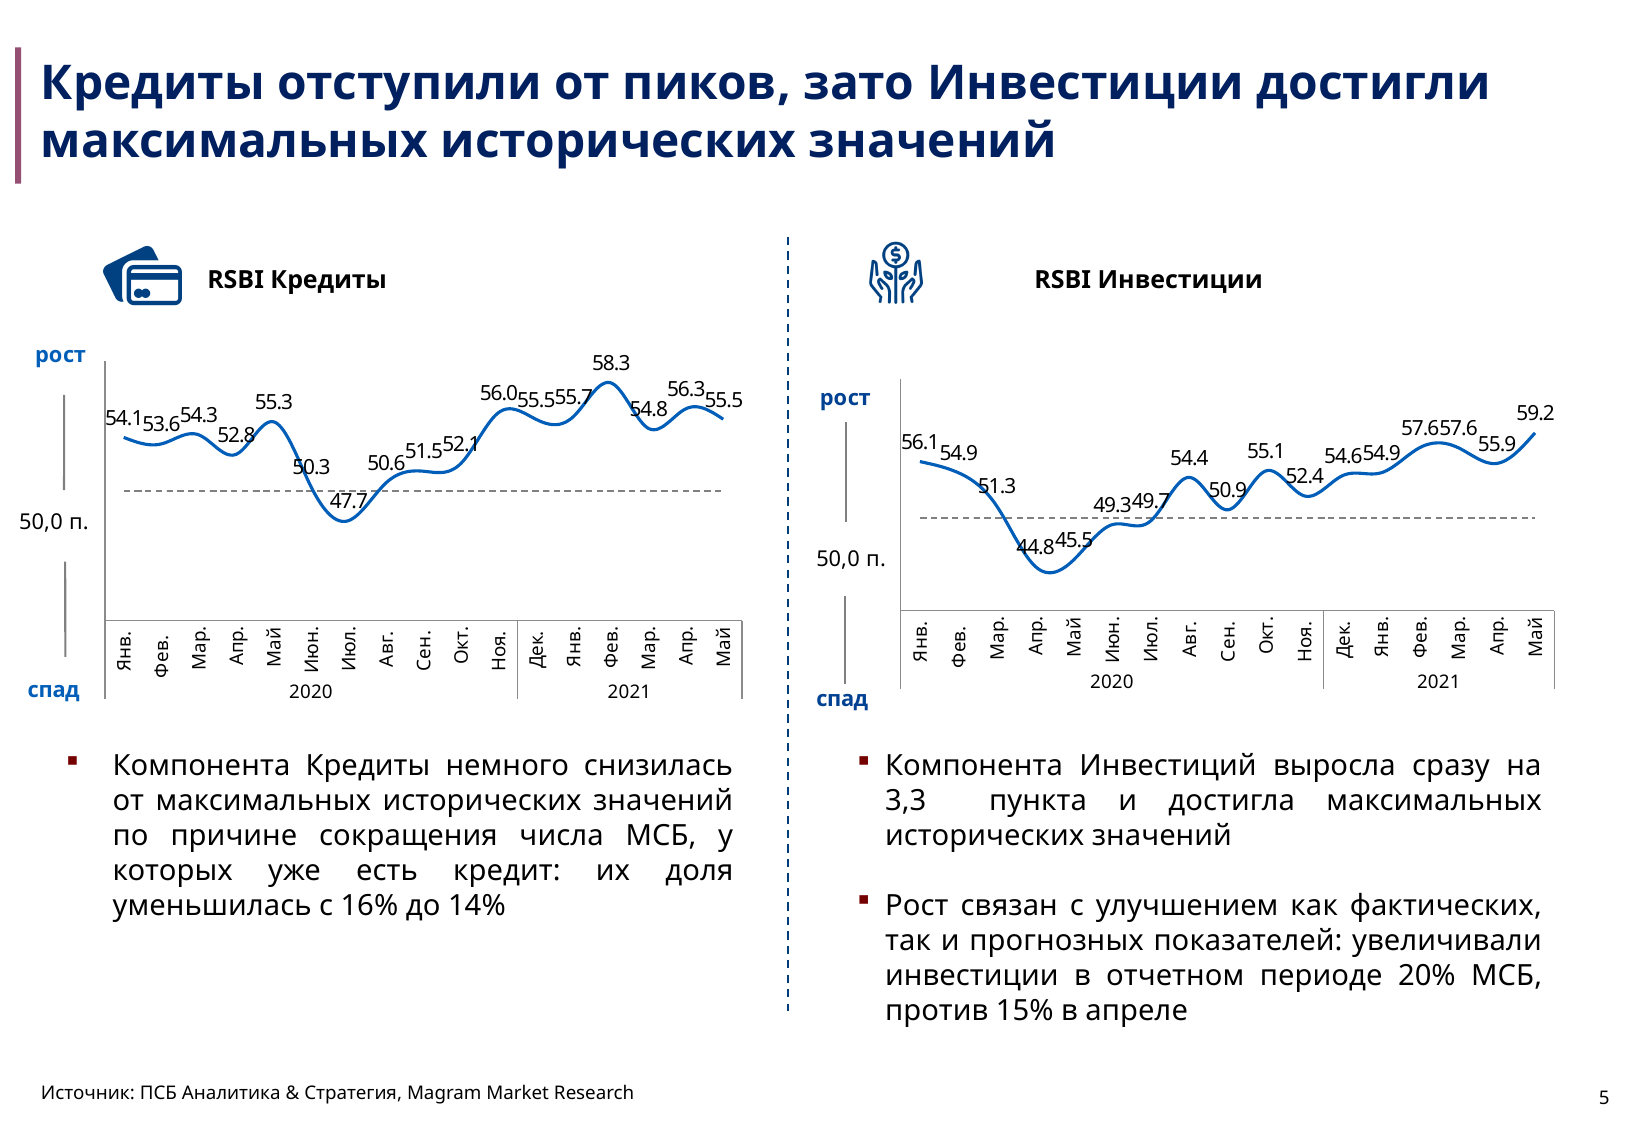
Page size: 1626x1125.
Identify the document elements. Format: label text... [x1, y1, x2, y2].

text_box RSBI Инвестиции [1034, 263, 1311, 294]
chart [3, 329, 763, 753]
text_box Кредиты отступили от пиков, зато Инвестиции достигли максимальных исторических значений [25, 44, 1607, 185]
text_box Компонента Инвестиций выросла сразу на 3,3 пункта и достигла максимальных исторических значений Рост связан с улучшением как фактических, так и прогнозных показателей: увеличивали инвестиции в отчетном периоде 20% МСБ, против 15% в апреле [838, 746, 1543, 1027]
picture [856, 233, 936, 312]
picture [103, 236, 182, 315]
text_box Компонента Кредиты немного снизилась от максимальных исторических значений по причине сокращения числа МСБ, у которых уже есть кредит: их доля уменьшилась с 16% до 14% [65, 753, 734, 922]
text_box RSBI Кредиты [207, 263, 435, 294]
text_box Источник: ПСБ Аналитика & Стратегия, Magram Market Research [25, 1073, 839, 1111]
chart [801, 346, 1580, 736]
